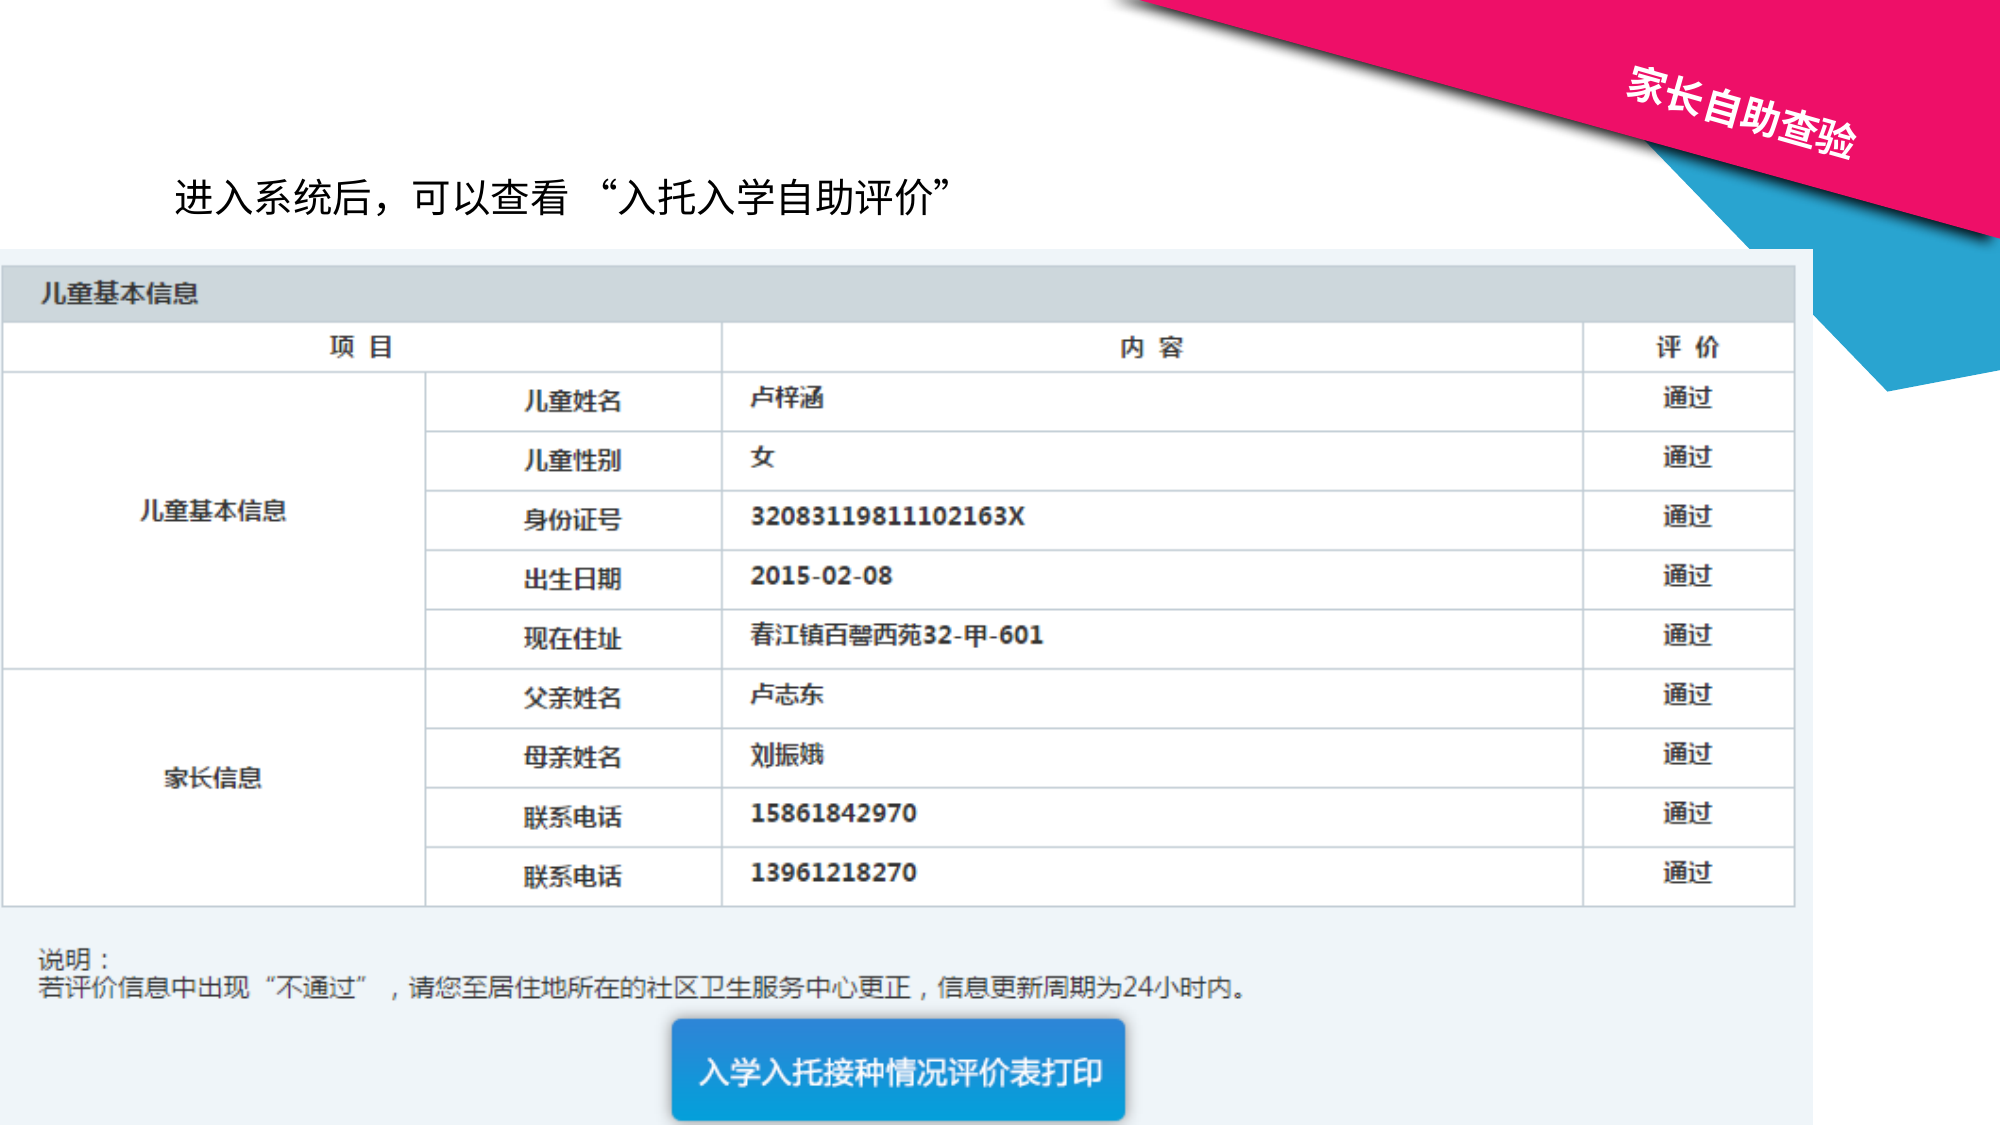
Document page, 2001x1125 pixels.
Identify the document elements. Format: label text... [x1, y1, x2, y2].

picture [0, 0, 2001, 1125]
text_box 家长自助查验 [1599, 41, 1956, 202]
text_box [1723, 224, 2000, 393]
text_box [1135, 0, 2000, 240]
text_box 进入系统后，可以查看 “入托入学自助评价” [54, 121, 1898, 224]
